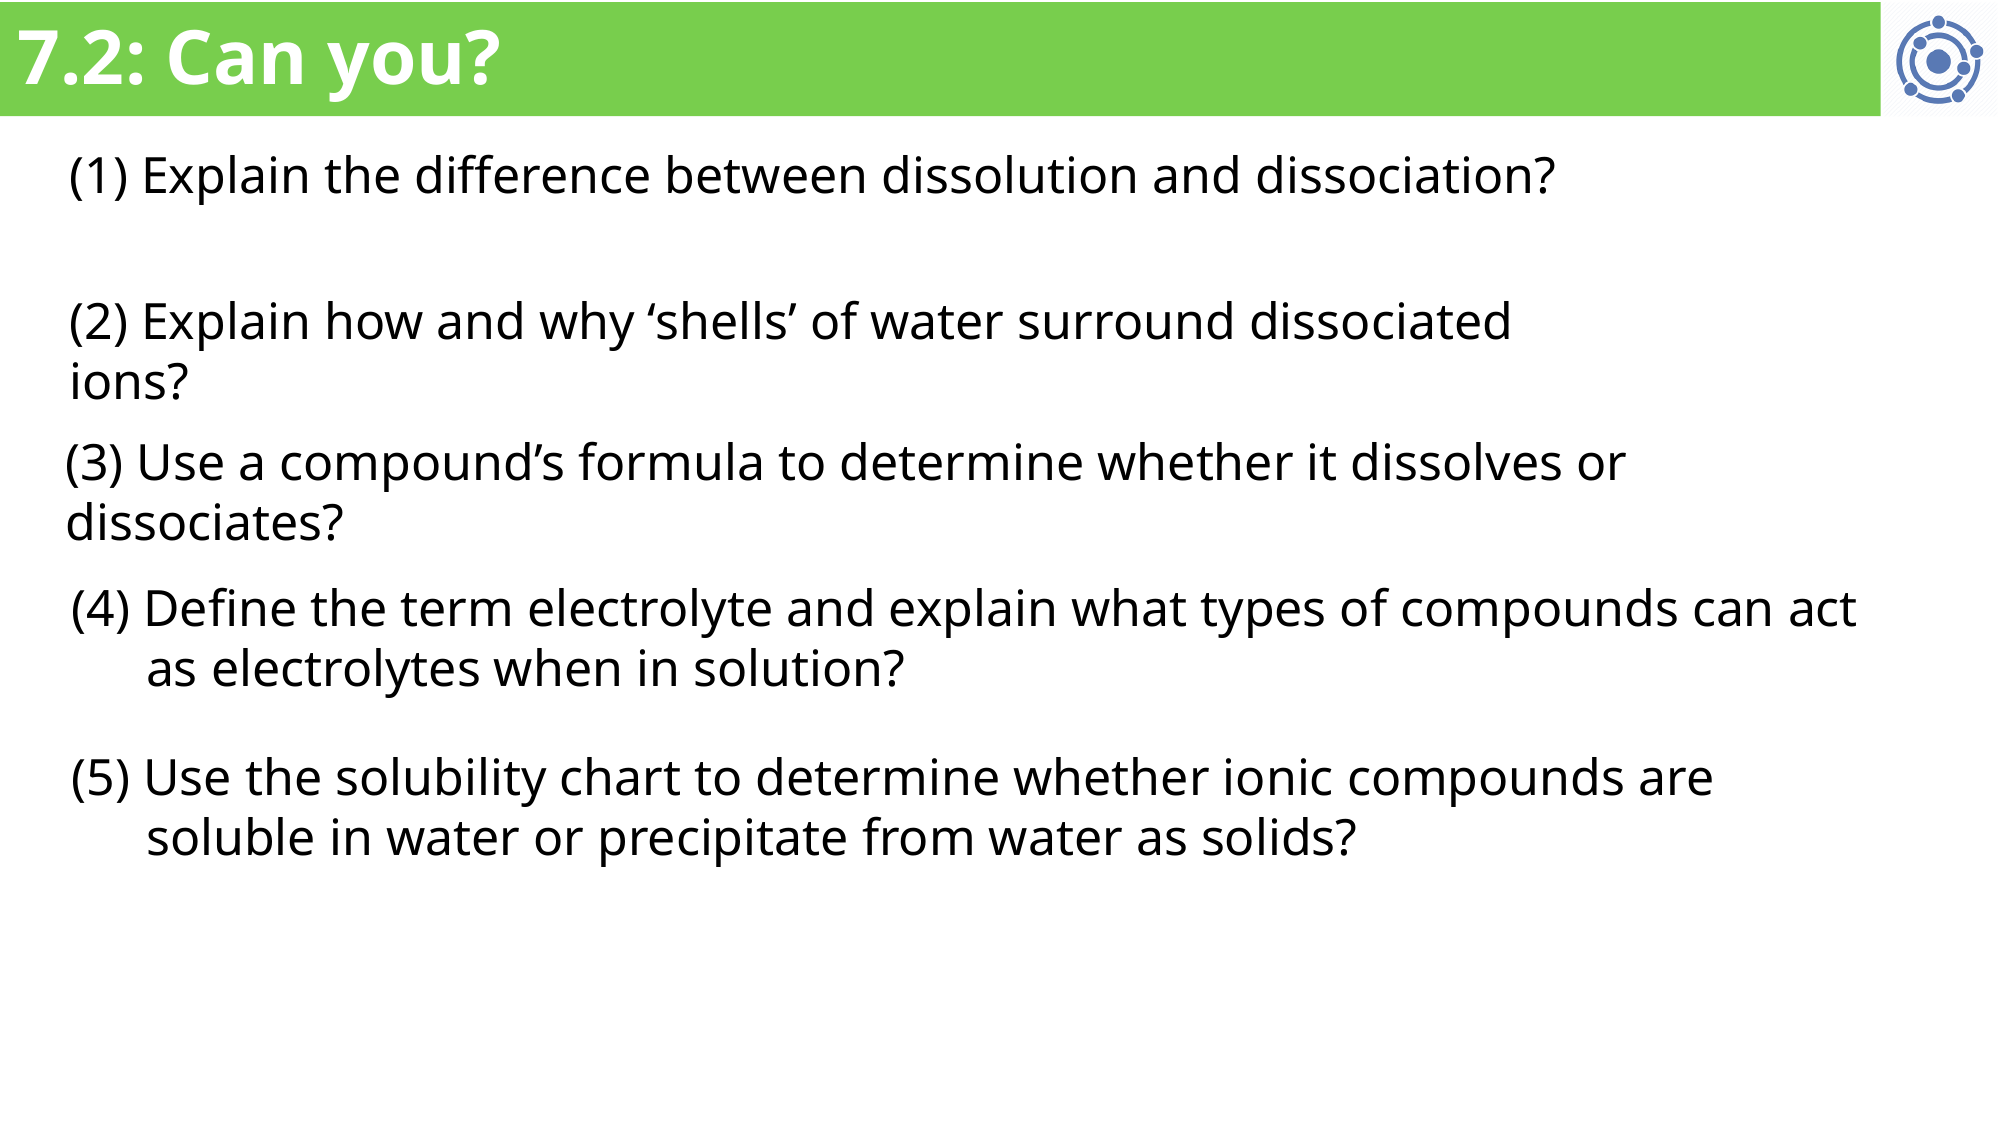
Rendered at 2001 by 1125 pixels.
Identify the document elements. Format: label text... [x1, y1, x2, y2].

text_box (5) Use the solubility chart to determine whether ionic compounds are soluble in water or precipitate from water as solids? [54, 738, 1883, 873]
text_box (1) Explain the difference between dissolution and dissociation? [54, 135, 1883, 211]
text_box 7.2: Can you? [2, 2, 517, 107]
text_box (2) Explain how and why ‘shells’ of water surround dissociated ions? [54, 281, 1560, 417]
picture [1882, 1, 1998, 117]
text_box [0, 2, 1881, 117]
text_box (4) Define the term electrolyte and explain what types of compounds can act as electrolytes when in solution? [54, 569, 1883, 705]
text_box (3) Use a compound’s formula to determine whether it dissolves or dissociates? [50, 423, 1879, 559]
